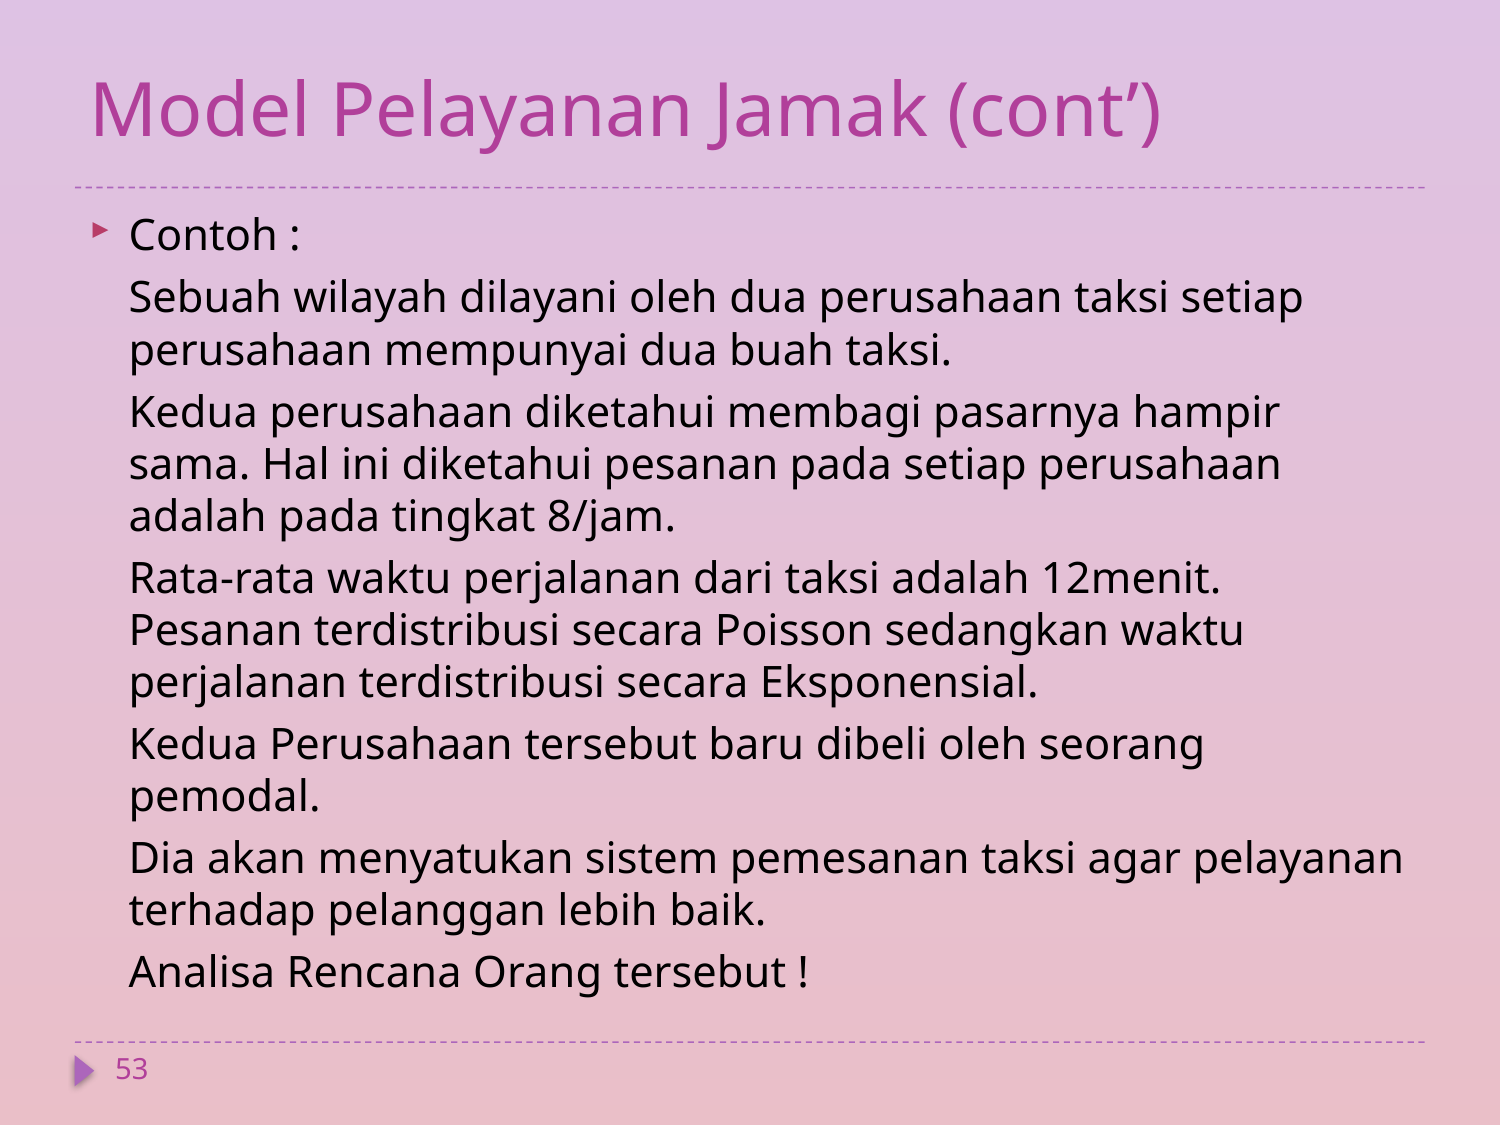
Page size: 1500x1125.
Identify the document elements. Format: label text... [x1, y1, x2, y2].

list Contoh : Sebuah wilayah dilayani oleh dua perusahaan taksi setiap perusahaan mempunyai dua buah taksi. Kedua perusahaan diketahui membagi pasarnya hampir sama. Hal ini diketahui pesanan pada setiap perusahaan adalah pada tingkat 8/jam. Rata-rata waktu perjalanan dari taksi adalah 12menit. Pesanan terdistribusi secara Poisson sedangkan waktu perjalanan terdistribusi secara Eksponensial. Kedua Perusahaan tersebut baru dibeli oleh seorang pemodal. Dia akan menyatukan sistem pemesanan taksi agar pelayanan terhadap pelanggan lebih baik. Analisa Rencana Orang tersebut ! [75, 200, 1425, 1010]
title Model Pelayanan Jamak (cont’) [75, 24, 1425, 188]
slide_number 53 [100, 1042, 426, 1103]
